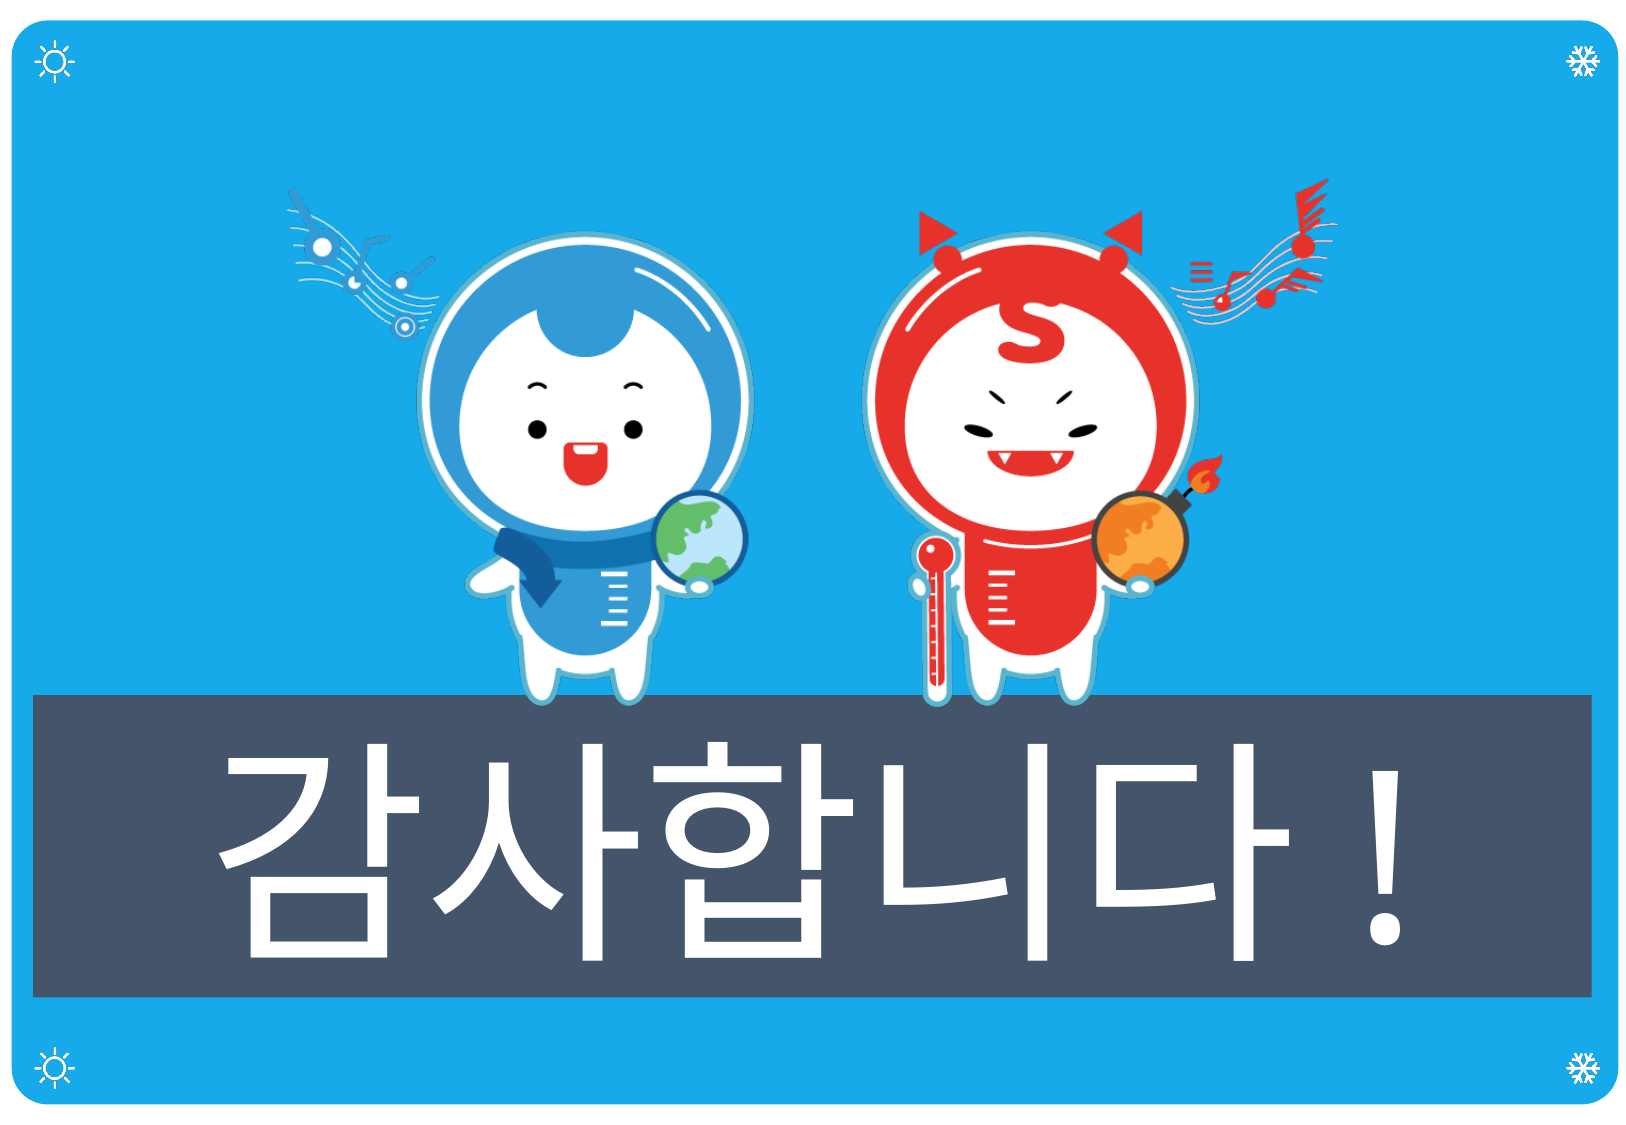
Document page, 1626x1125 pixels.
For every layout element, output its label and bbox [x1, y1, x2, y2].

picture [26, 1042, 82, 1093]
picture [1548, 37, 1600, 87]
picture [26, 36, 82, 87]
picture [1548, 1043, 1600, 1093]
text_box [33, 124, 1592, 1001]
